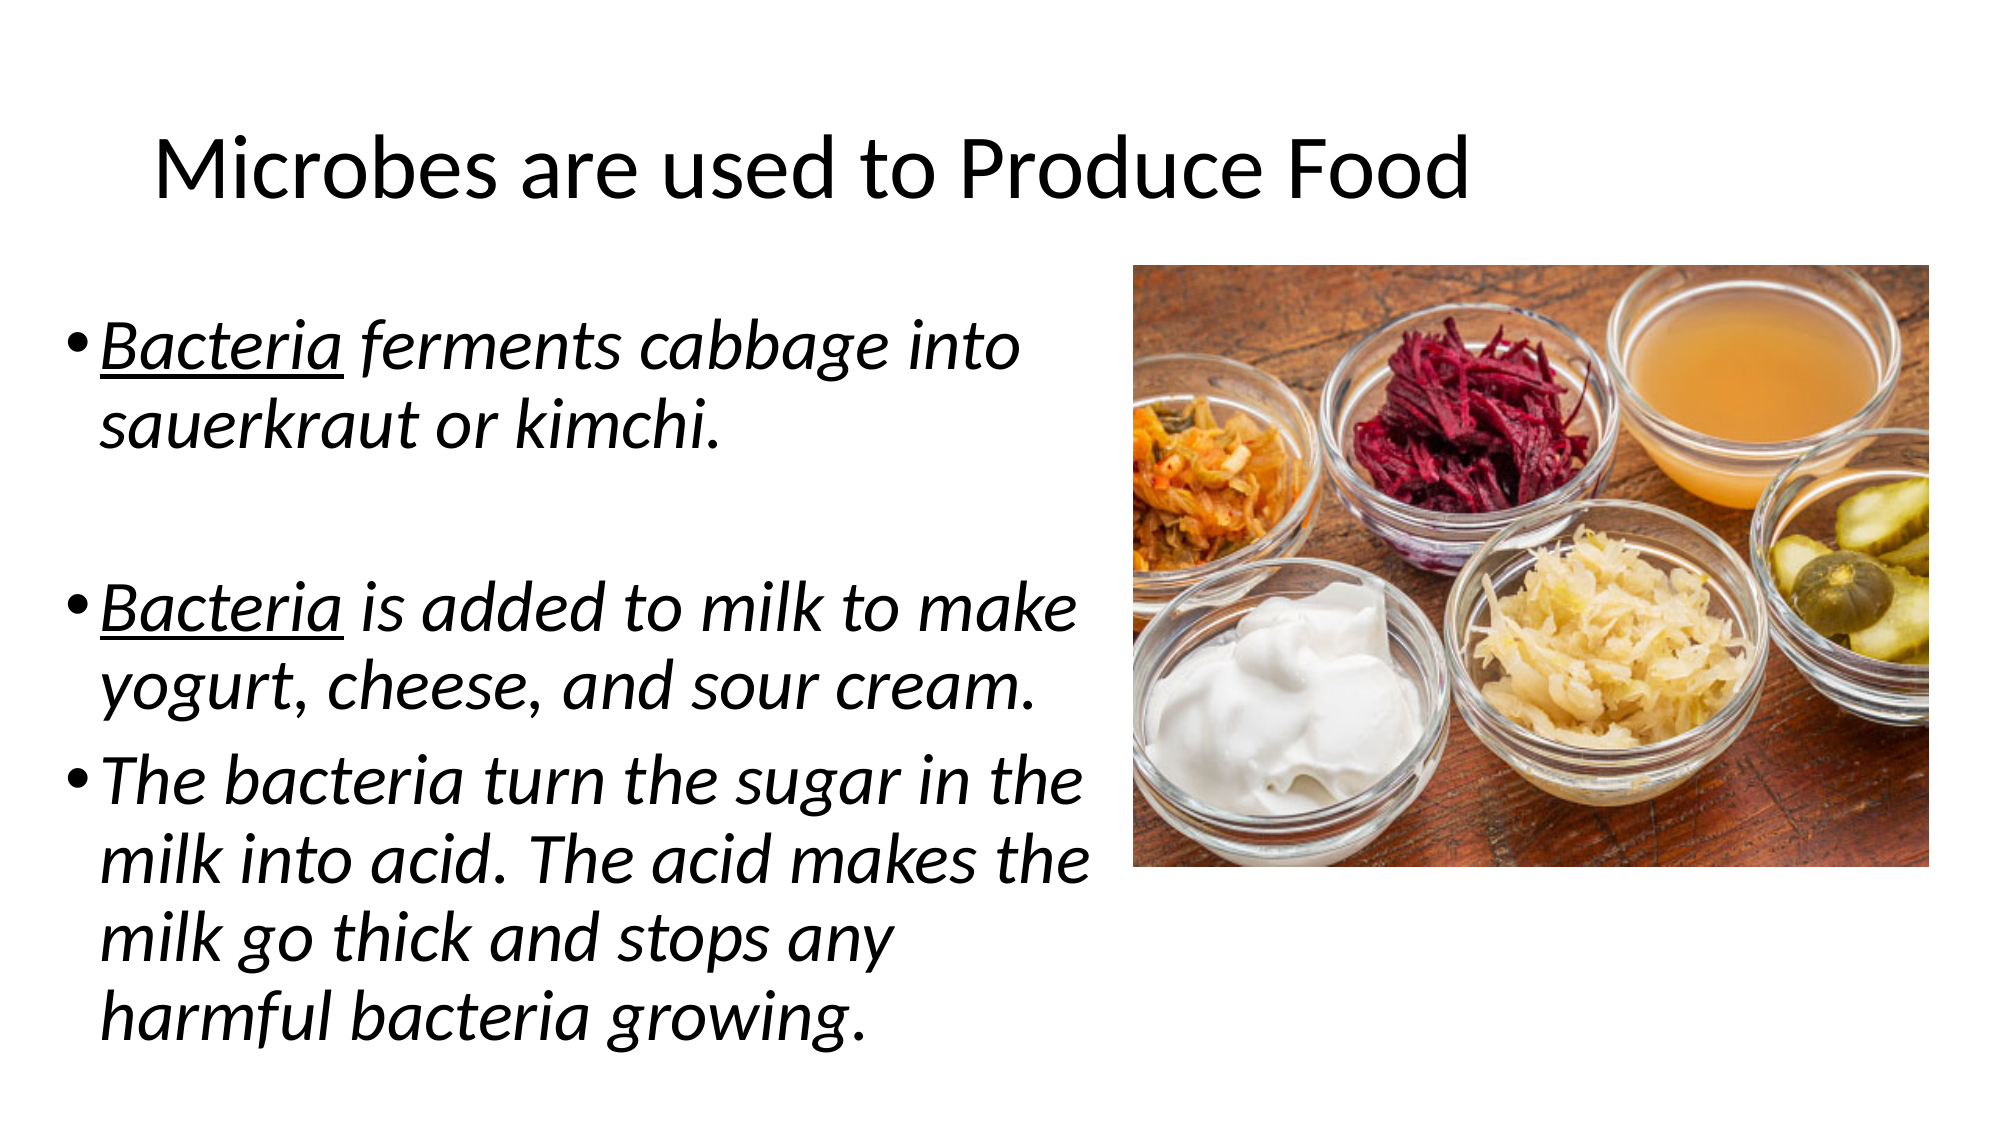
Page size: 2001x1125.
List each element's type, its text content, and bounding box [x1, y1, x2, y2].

list Bacteria ferments cabbage into sauerkraut or kimchi. Bacteria is added to milk to make yogurt, cheese, and sour cream. The bacteria turn the sugar in the milk into acid. The acid makes the milk go thick and stops any harmful bacteria growing. [50, 299, 1134, 1125]
picture [1133, 265, 1929, 867]
title Microbes are used to Produce Food [137, 59, 1863, 278]
